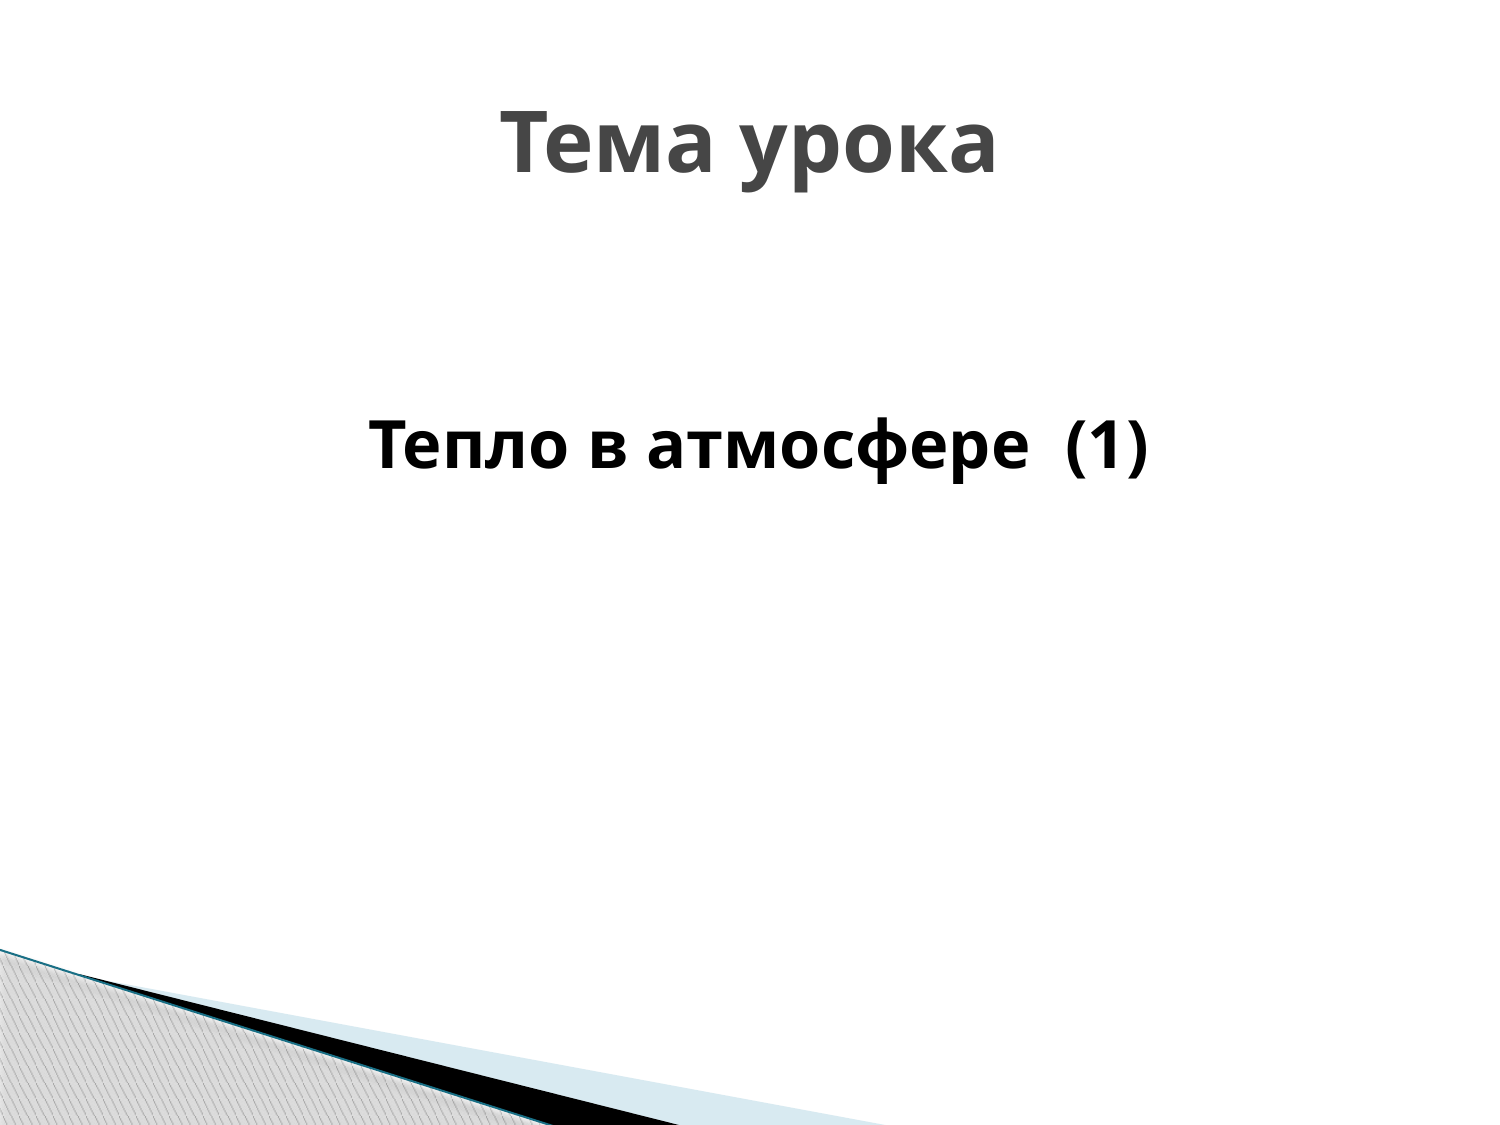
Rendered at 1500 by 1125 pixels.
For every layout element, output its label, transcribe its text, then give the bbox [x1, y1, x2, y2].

list Тепло в атмосфере (1) [75, 243, 1425, 986]
title Тема урока [75, 45, 1425, 233]
